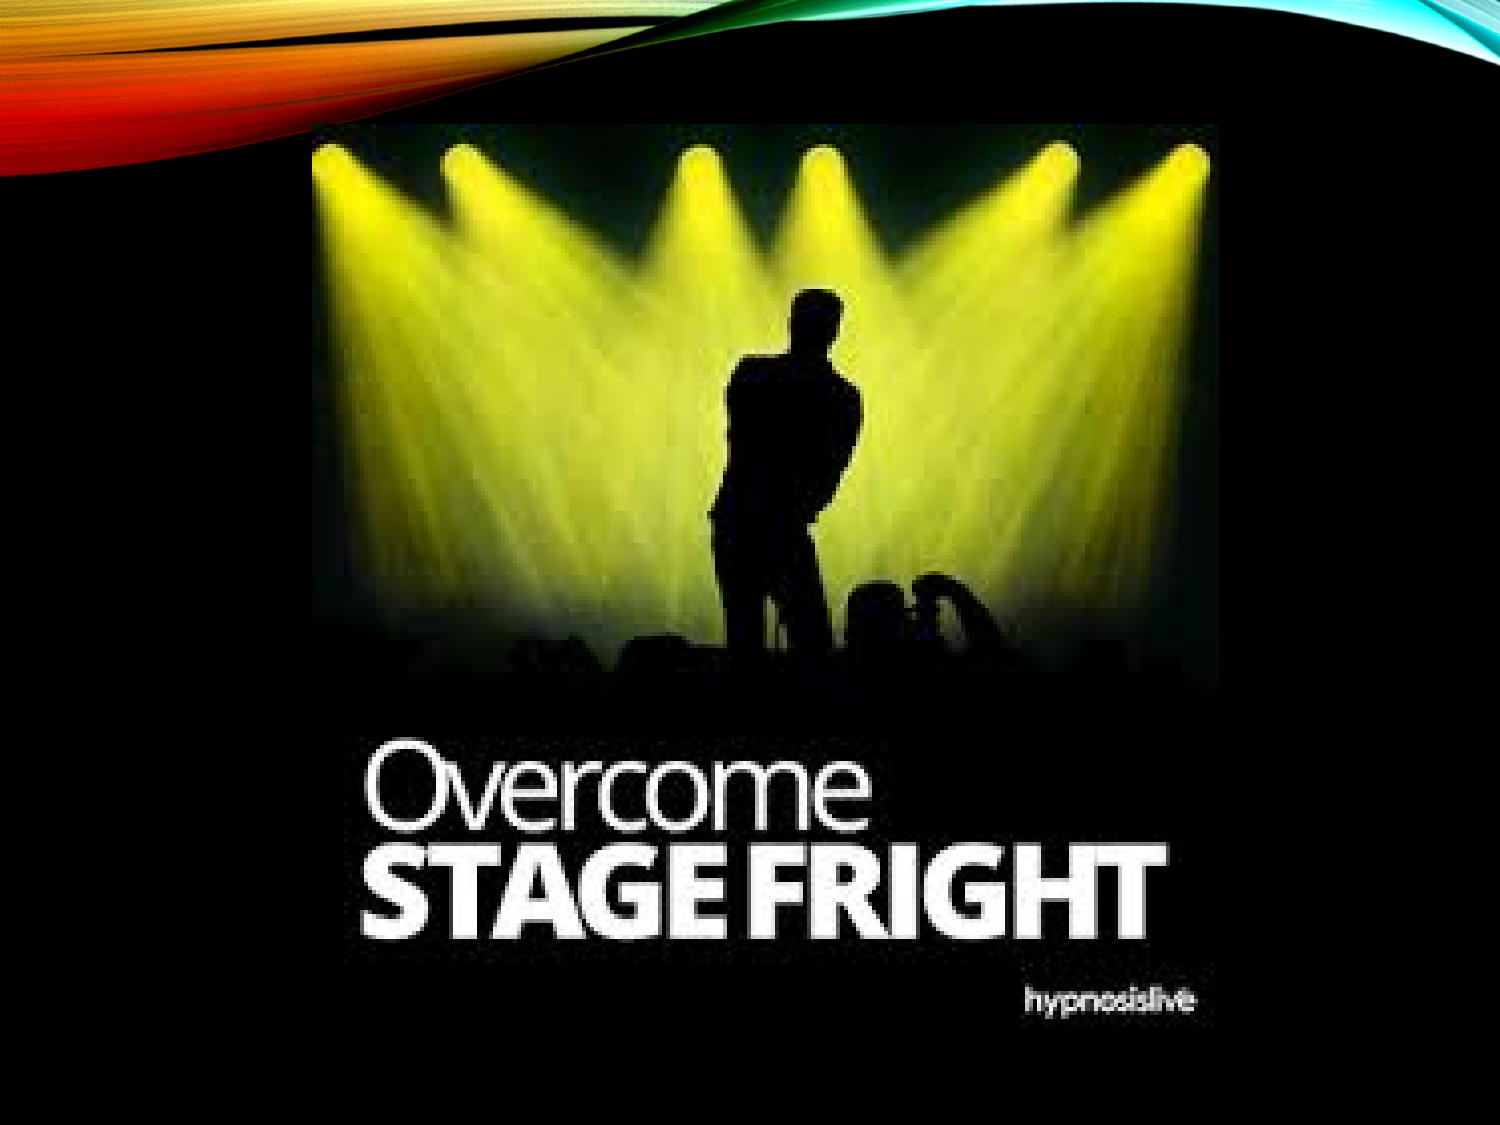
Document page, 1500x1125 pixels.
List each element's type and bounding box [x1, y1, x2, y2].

picture [0, 0, 1500, 178]
list [312, 124, 1219, 1032]
